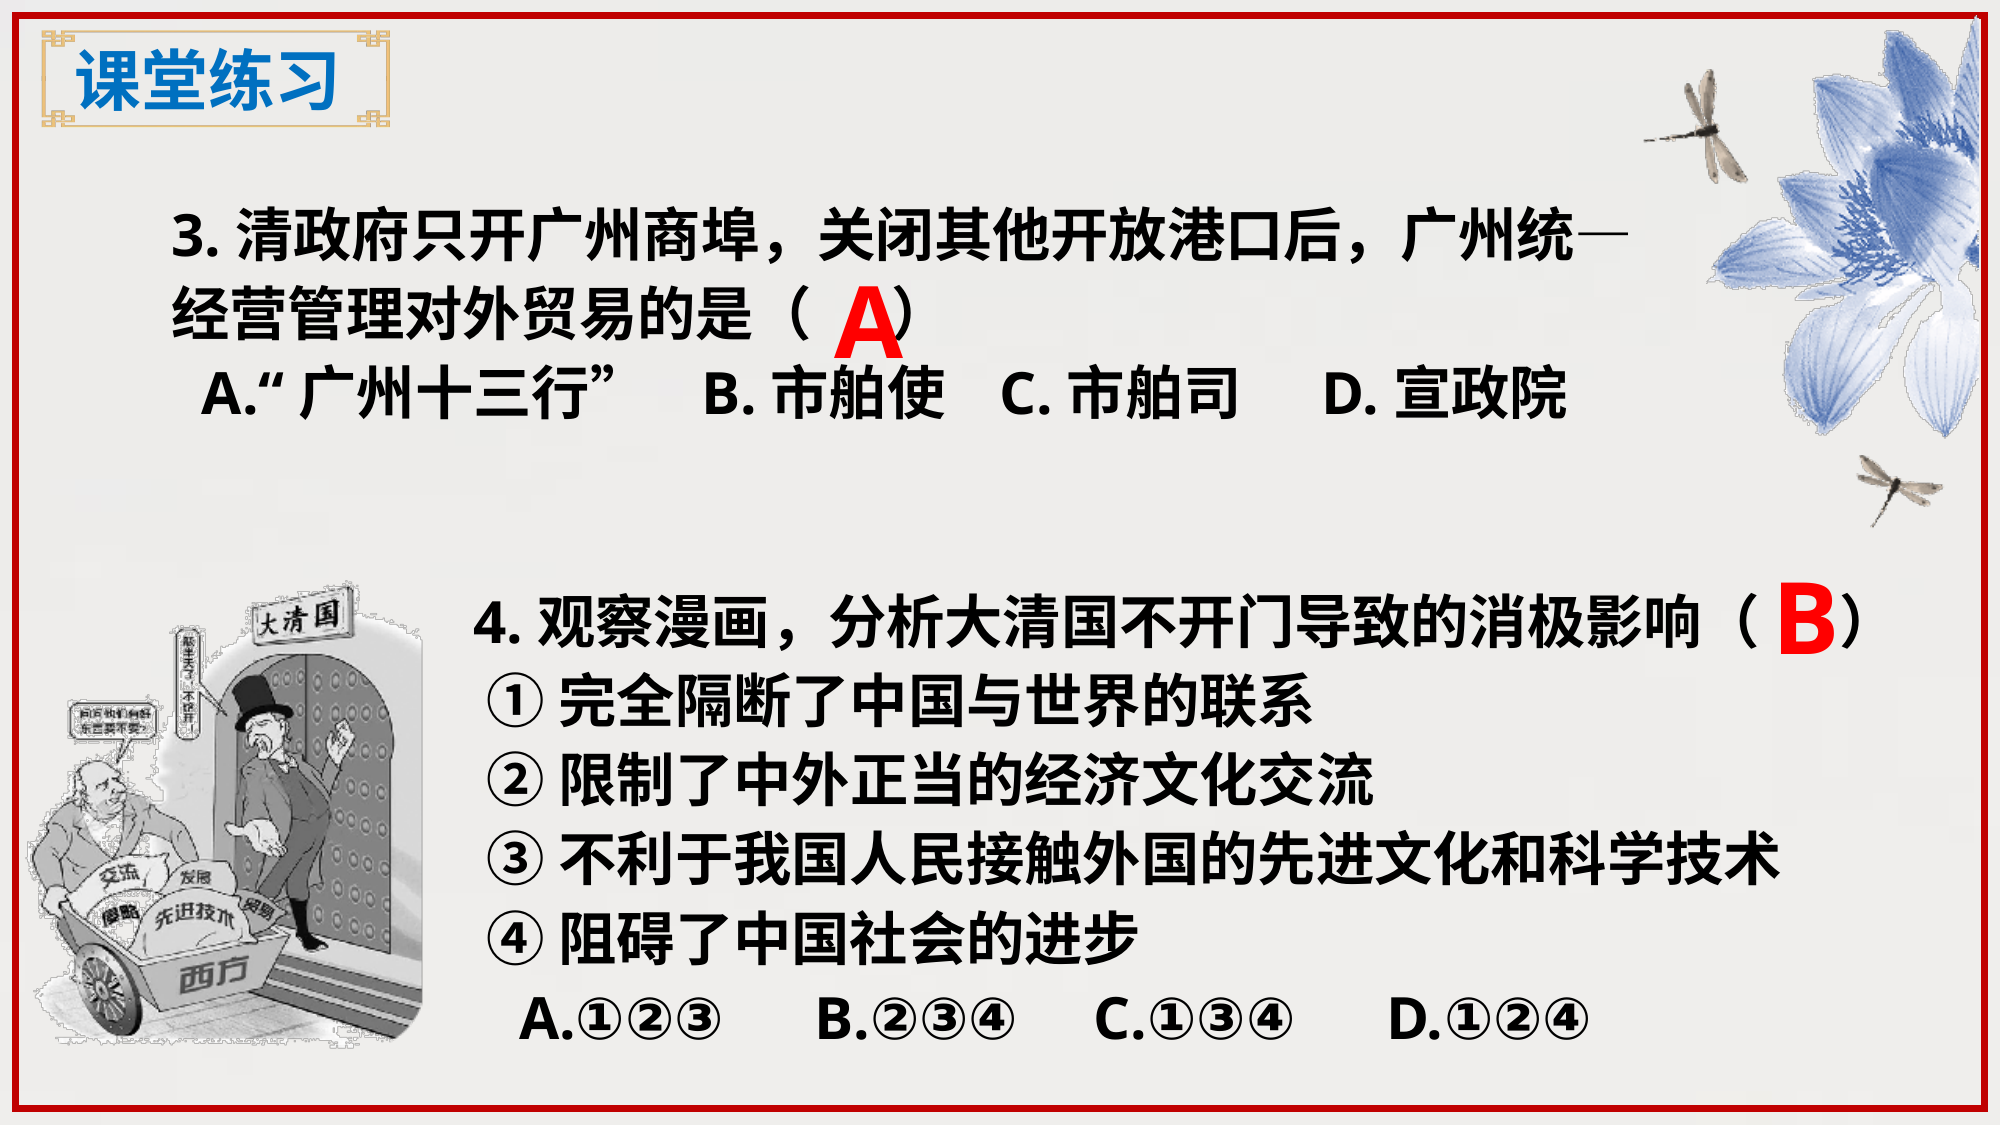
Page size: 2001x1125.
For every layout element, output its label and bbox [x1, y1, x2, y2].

picture [0, 0, 2000, 1125]
text_box [32, 23, 399, 134]
